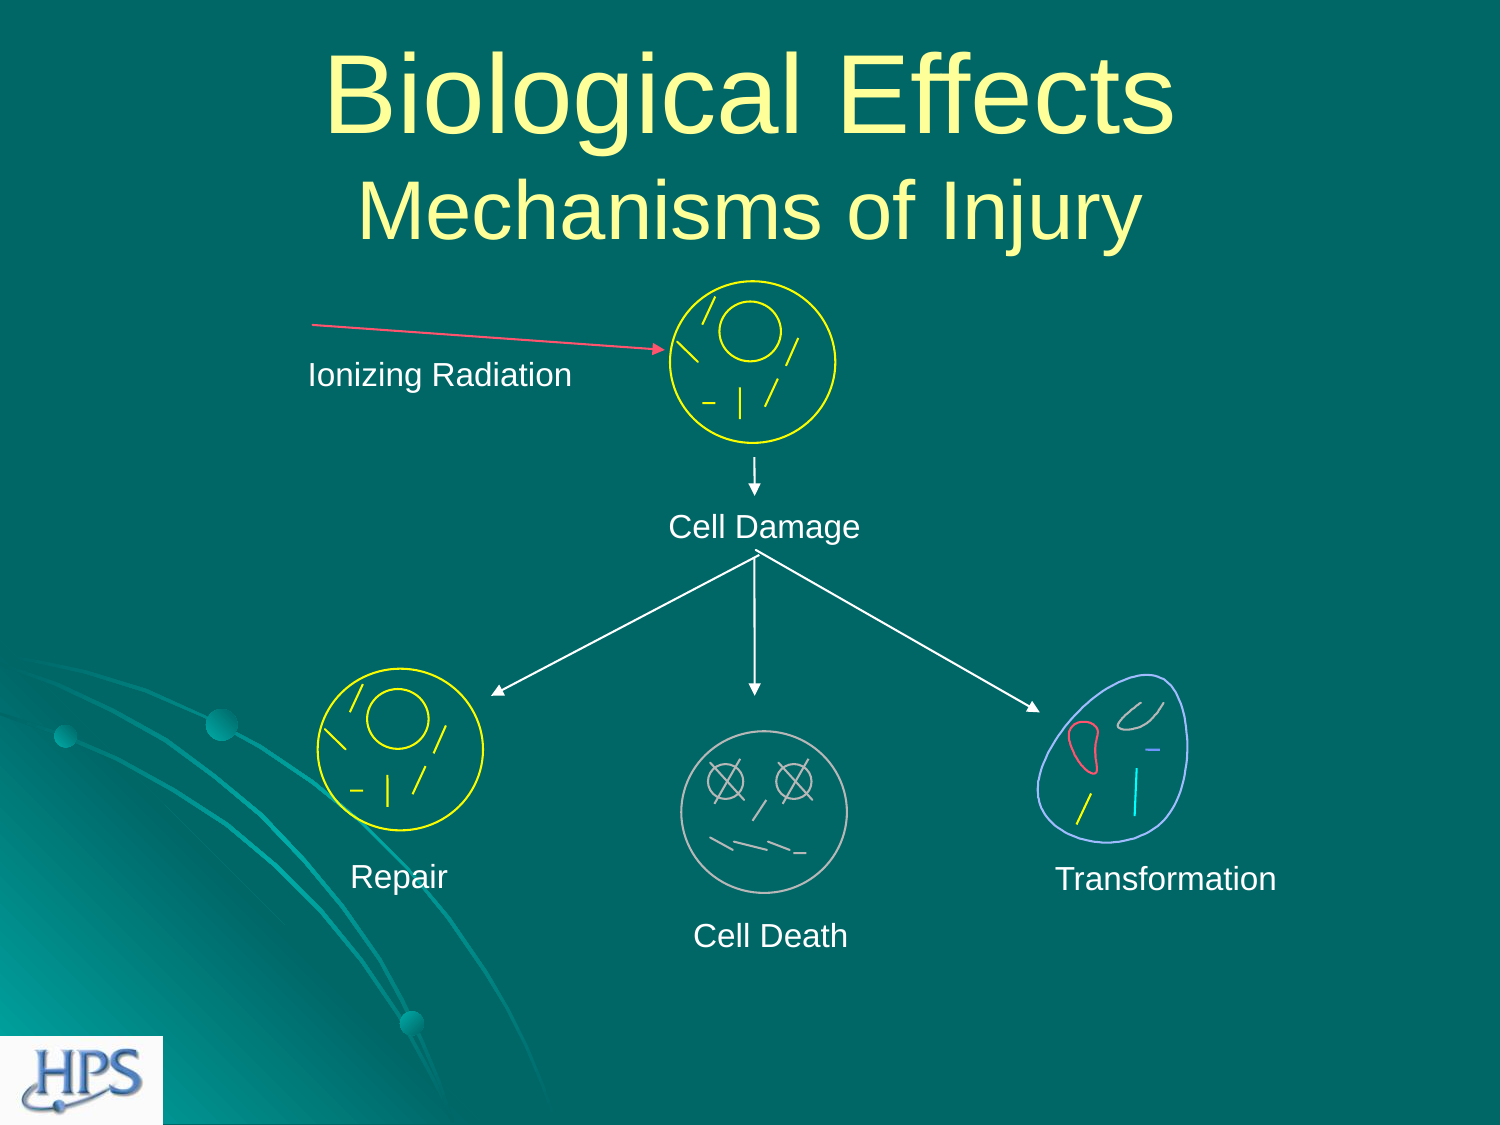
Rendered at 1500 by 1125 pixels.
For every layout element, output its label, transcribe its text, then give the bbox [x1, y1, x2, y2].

text_box [755, 549, 1040, 713]
text_box [1117, 702, 1164, 730]
title Biological Effects Mechanisms of Injury [74, 45, 1426, 233]
text_box [1037, 674, 1188, 843]
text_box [669, 280, 836, 444]
text_box Cell Damage [653, 504, 876, 553]
text_box [748, 557, 761, 696]
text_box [317, 668, 484, 831]
text_box [491, 557, 754, 696]
picture [0, 1036, 163, 1125]
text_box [680, 731, 856, 963]
text_box [748, 457, 761, 496]
text_box Ionizing Radiation [292, 351, 588, 401]
text_box [1068, 721, 1098, 774]
text_box [312, 324, 664, 356]
text_box Repair [335, 854, 463, 903]
text_box Transformation [1040, 850, 1325, 905]
